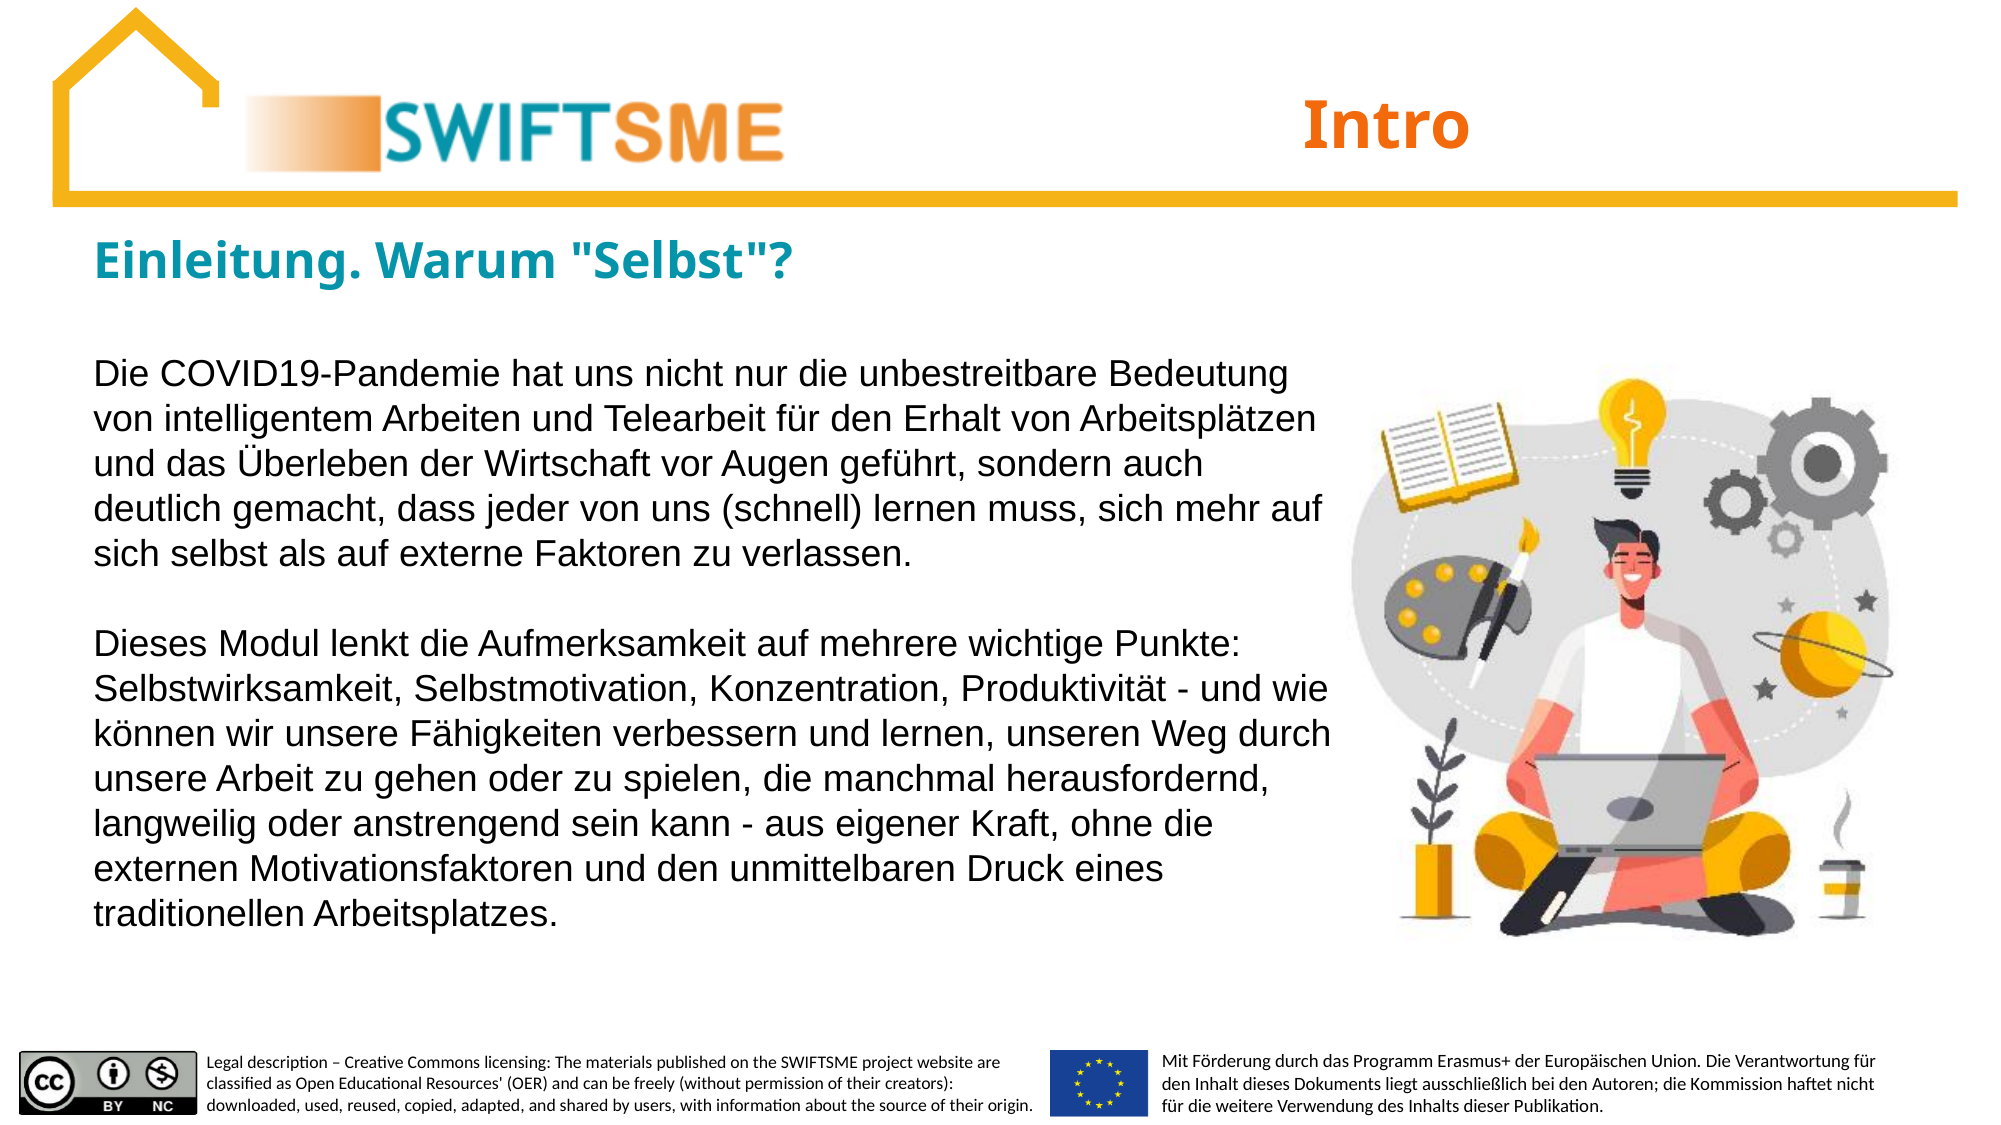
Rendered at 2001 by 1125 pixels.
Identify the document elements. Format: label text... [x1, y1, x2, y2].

picture [19, 1050, 198, 1115]
text_box Einleitung. Warum "Selbst"? Die COVID19-Pandemie hat uns nicht nur die unbestreitbare Bedeutung von intelligentem Arbeiten und Telearbeit für den Erhalt von Arbeitsplätzen und das Überleben der Wirtschaft vor Augen geführt, sondern auch deutlich gemacht, dass jeder von uns (schnell) lernen muss, sich mehr auf sich selbst als auf externe Faktoren zu verlassen. Dieses Modul lenkt die Aufmerksamkeit auf mehrere wichtige Punkte: Selbstwirksamkeit, Selbstmotivation, Konzentration, Produktivität - und wie können wir unsere Fähigkeiten verbessern und lernen, unseren Weg durch unsere Arbeit zu gehen oder zu spielen, die manchmal herausfordernd, langweilig oder anstrengend sein kann - aus eigener Kraft, ohne die externen Motivationsfaktoren und den unmittelbaren Druck eines traditionellen Arbeitsplatzes. [78, 221, 1350, 1050]
text_box Legal description – Creative Commons licensing: The materials published on the SWIFTSME project website are classified as Open Educational Resources' (OER) and can be freely (without permission of their creators): downloaded, used, reused, copied, adapted, and shared by users, with information about the source of their origin. [191, 1043, 1058, 1123]
picture [1049, 1050, 1152, 1117]
text_box Mit Förderung durch das Programm Erasmus+ der Europäischen Union. Die Verantwortung für den Inhalt dieses Dokuments liegt ausschließlich bei den Autoren; die Kommission haftet nicht für die weitere Verwendung des Inhalts dieser Publikation. [1147, 1041, 1910, 1124]
text_box Intro [1288, 73, 1943, 169]
picture [1297, 340, 1953, 998]
picture [231, 80, 799, 187]
